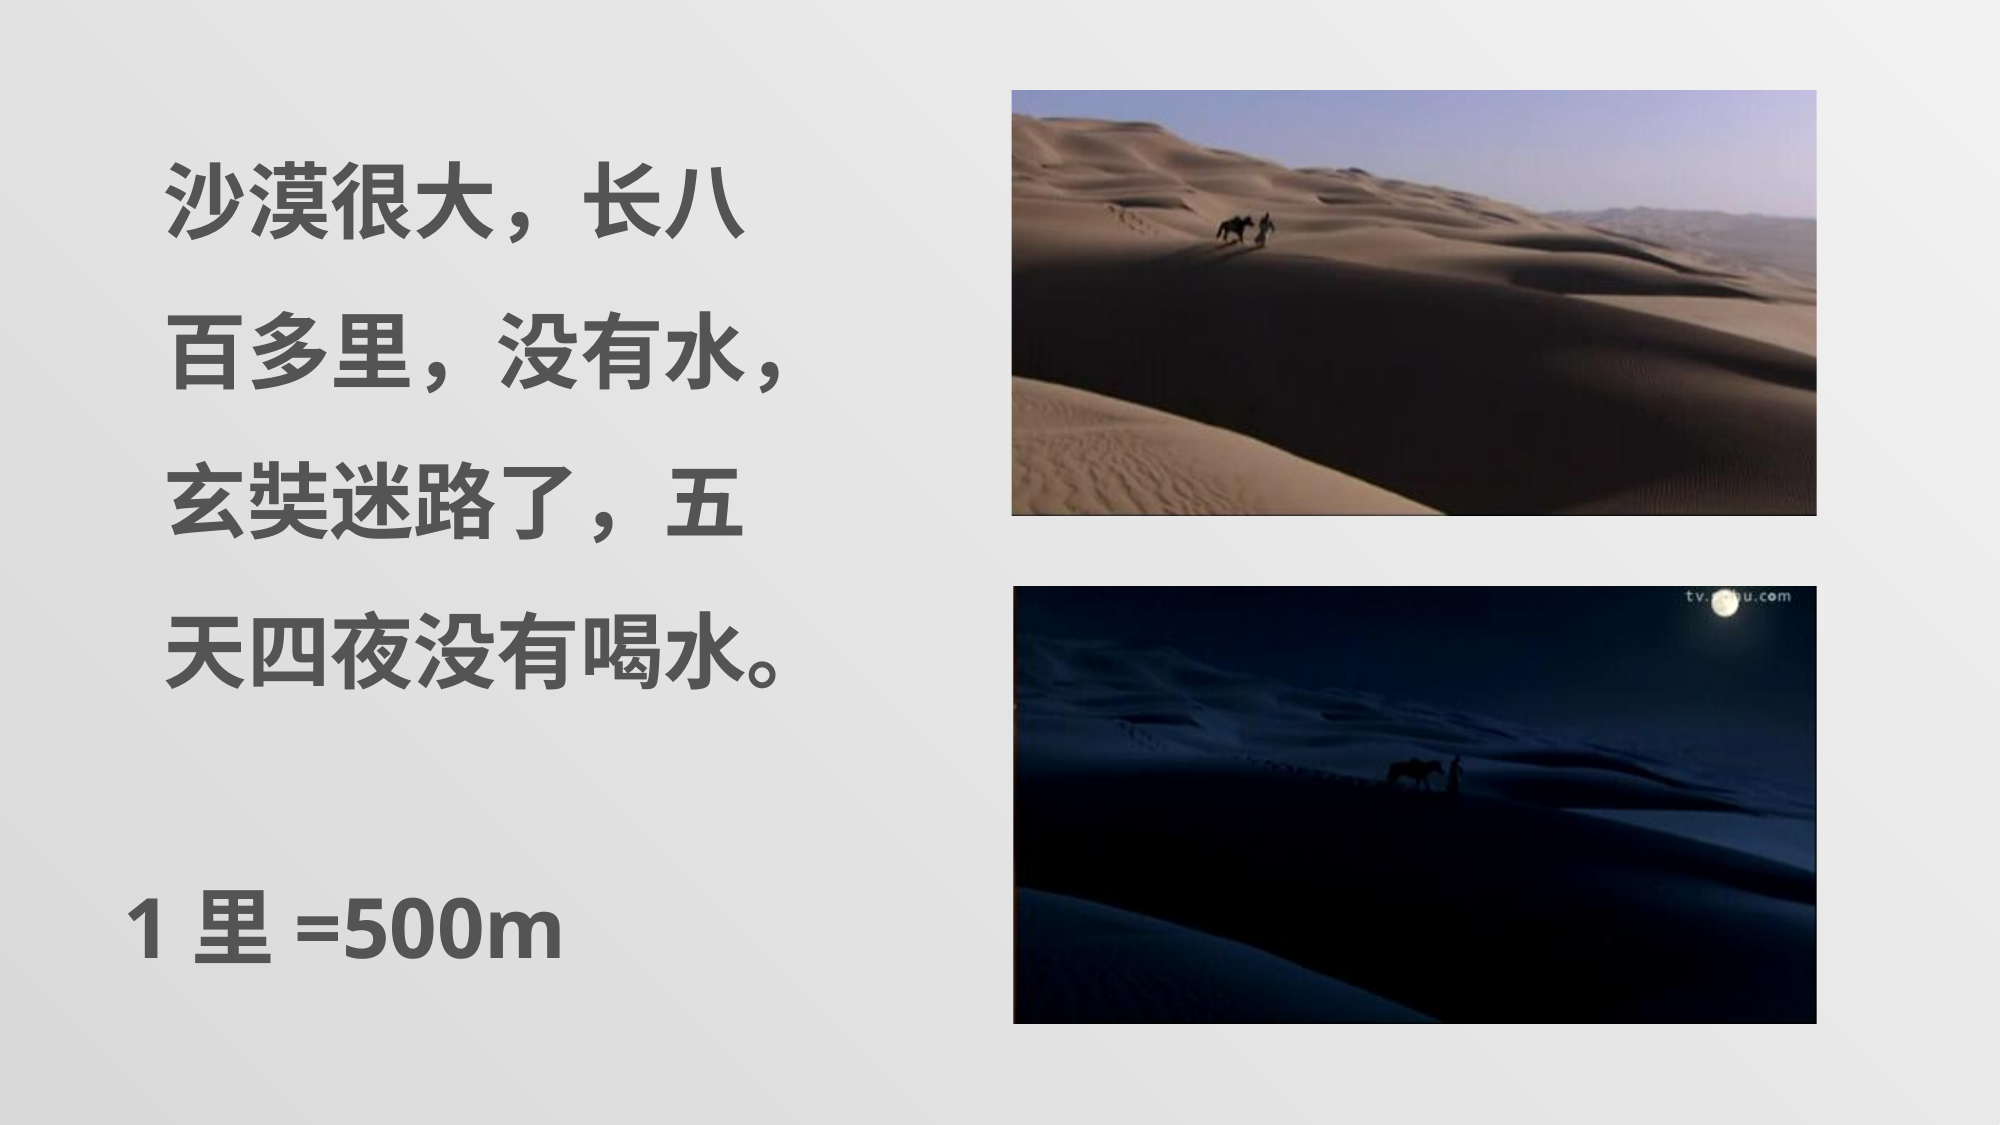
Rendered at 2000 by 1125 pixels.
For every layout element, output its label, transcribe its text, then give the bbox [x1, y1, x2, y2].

picture [1013, 585, 1817, 1024]
text_box 1里=500m [109, 878, 736, 984]
picture [1011, 89, 1817, 516]
text_box 沙漠很大，长八百多里，没有水，玄奘迷路了，五天四夜没有喝水。 [149, 91, 788, 707]
